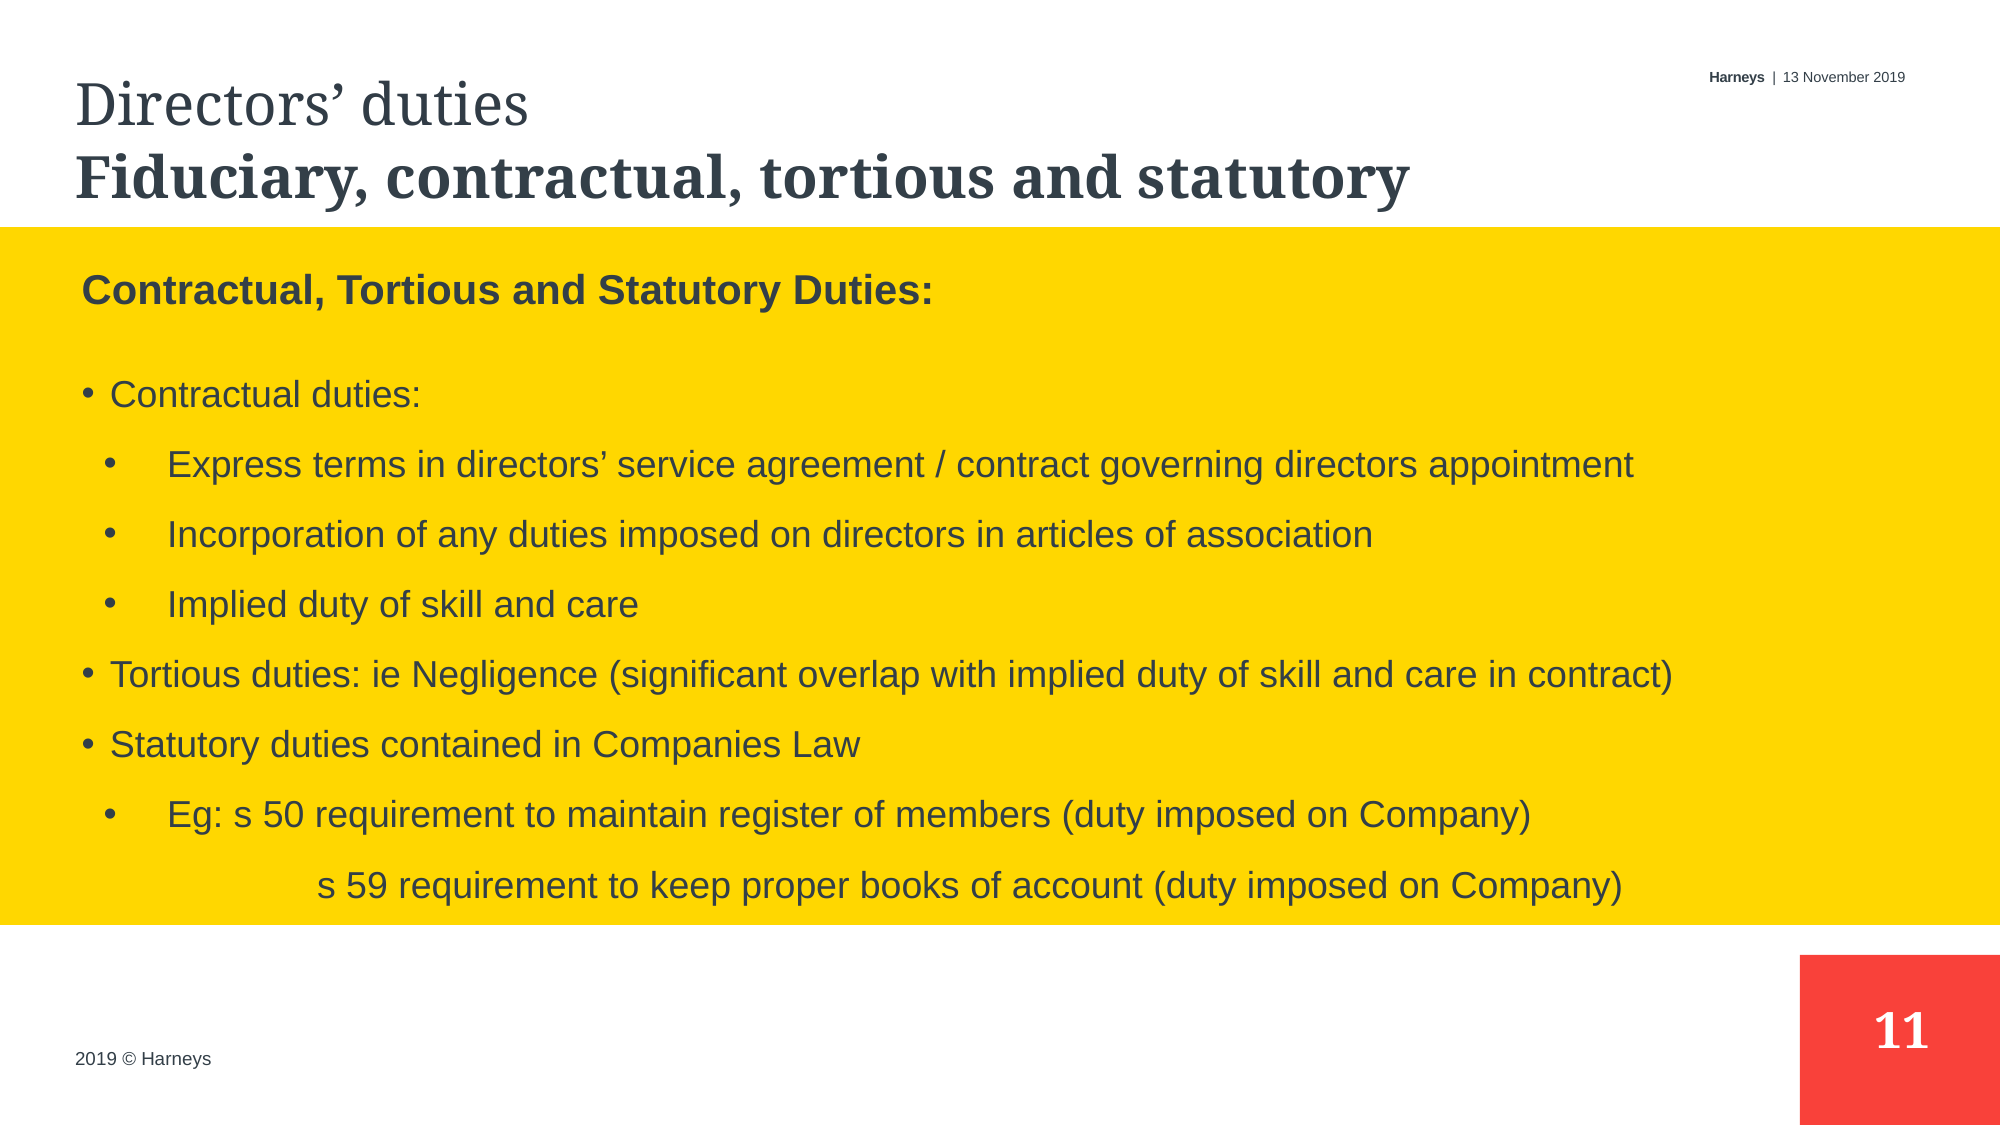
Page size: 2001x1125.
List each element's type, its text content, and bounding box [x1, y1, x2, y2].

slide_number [1782, 67, 1925, 86]
list Fiduciary, contractual, tortious and statutory [75, 140, 1925, 225]
title Directors’ duties [75, 67, 1200, 139]
footer 2019 © Harneys [75, 1027, 750, 1088]
slide_number 11 [1800, 1008, 2000, 1125]
list Contractual, Tortious and Statutory Duties: Contractual duties: Express terms in directors’ service agreement / contract governing directors appointment Incorporation of any duties imposed on directors in articles of association Implied duty of skill and care Tortious duties: ie Negligence (significant overlap with implied duty of skill and care in contract) Statutory duties contained in Companies Law Eg: s 50 requirement to maintain register of members (duty imposed on Company) s 59 requirement to keep proper books of account (duty imposed on Company) [66, 255, 1917, 896]
